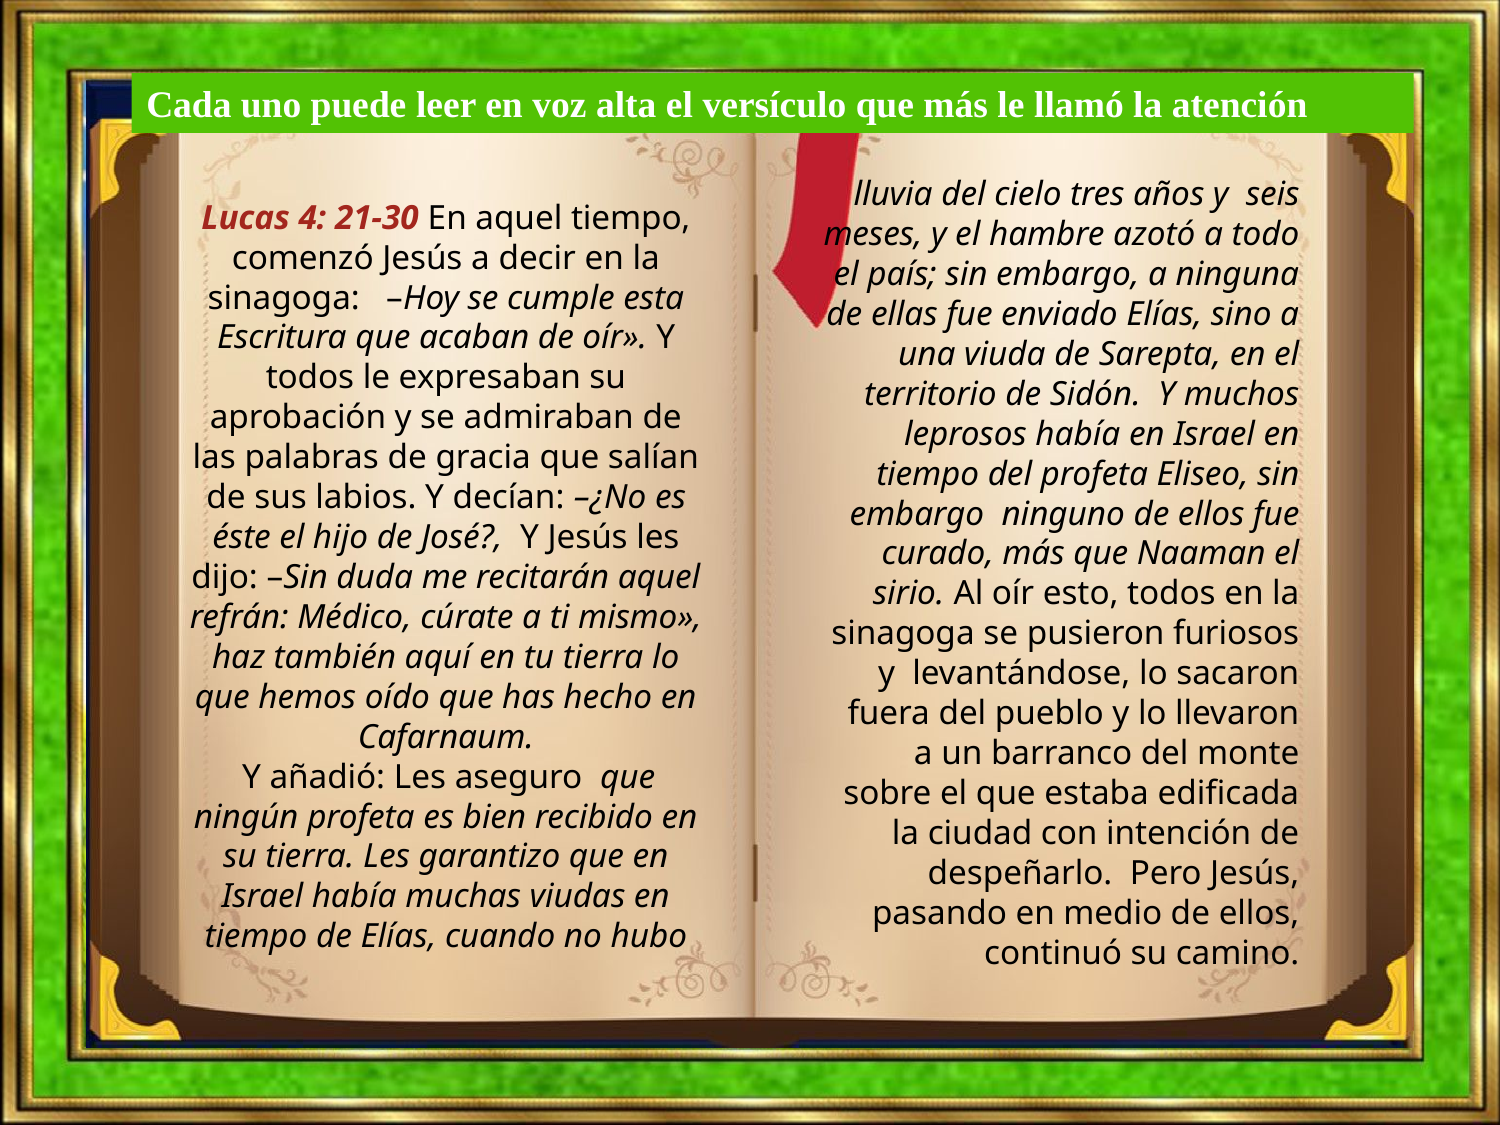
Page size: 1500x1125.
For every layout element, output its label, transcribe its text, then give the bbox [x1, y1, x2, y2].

text_box Cada uno puede leer en voz alta el versículo que más le llamó la atención [131, 73, 1414, 79]
picture [0, 0, 1500, 1125]
